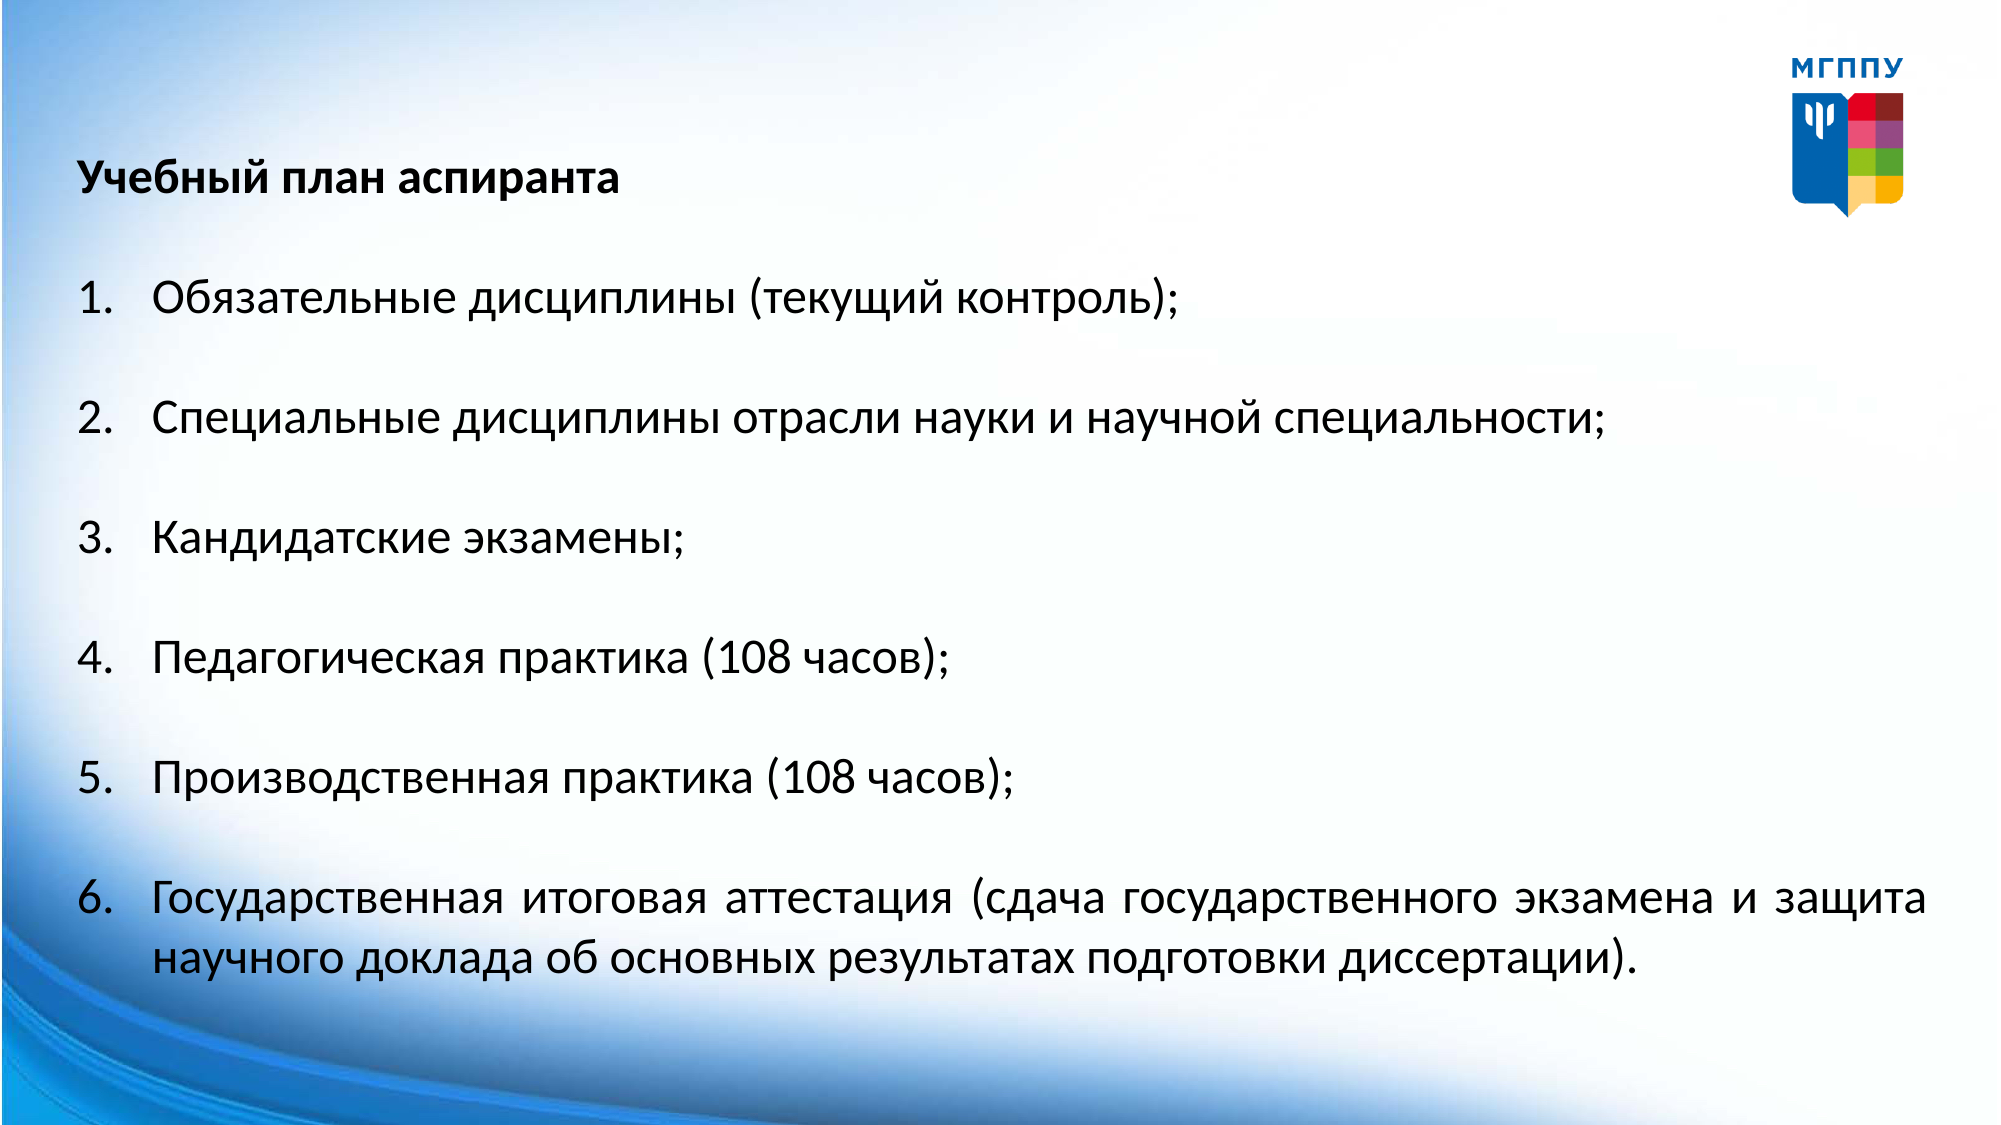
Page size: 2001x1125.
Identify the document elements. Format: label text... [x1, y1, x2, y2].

text_box Учебный план аспиранта Обязательные дисциплины (текущий контроль); Специальные дисциплины отрасли науки и научной специальности; Кандидатские экзамены; Педагогическая практика (108 часов); Производственная практика (108 часов); Государственная итоговая аттестация (сдача государственного экзамена и защита научного доклада об основных результатах подготовки диссертации). [62, 136, 1944, 991]
picture [0, 0, 2001, 1125]
